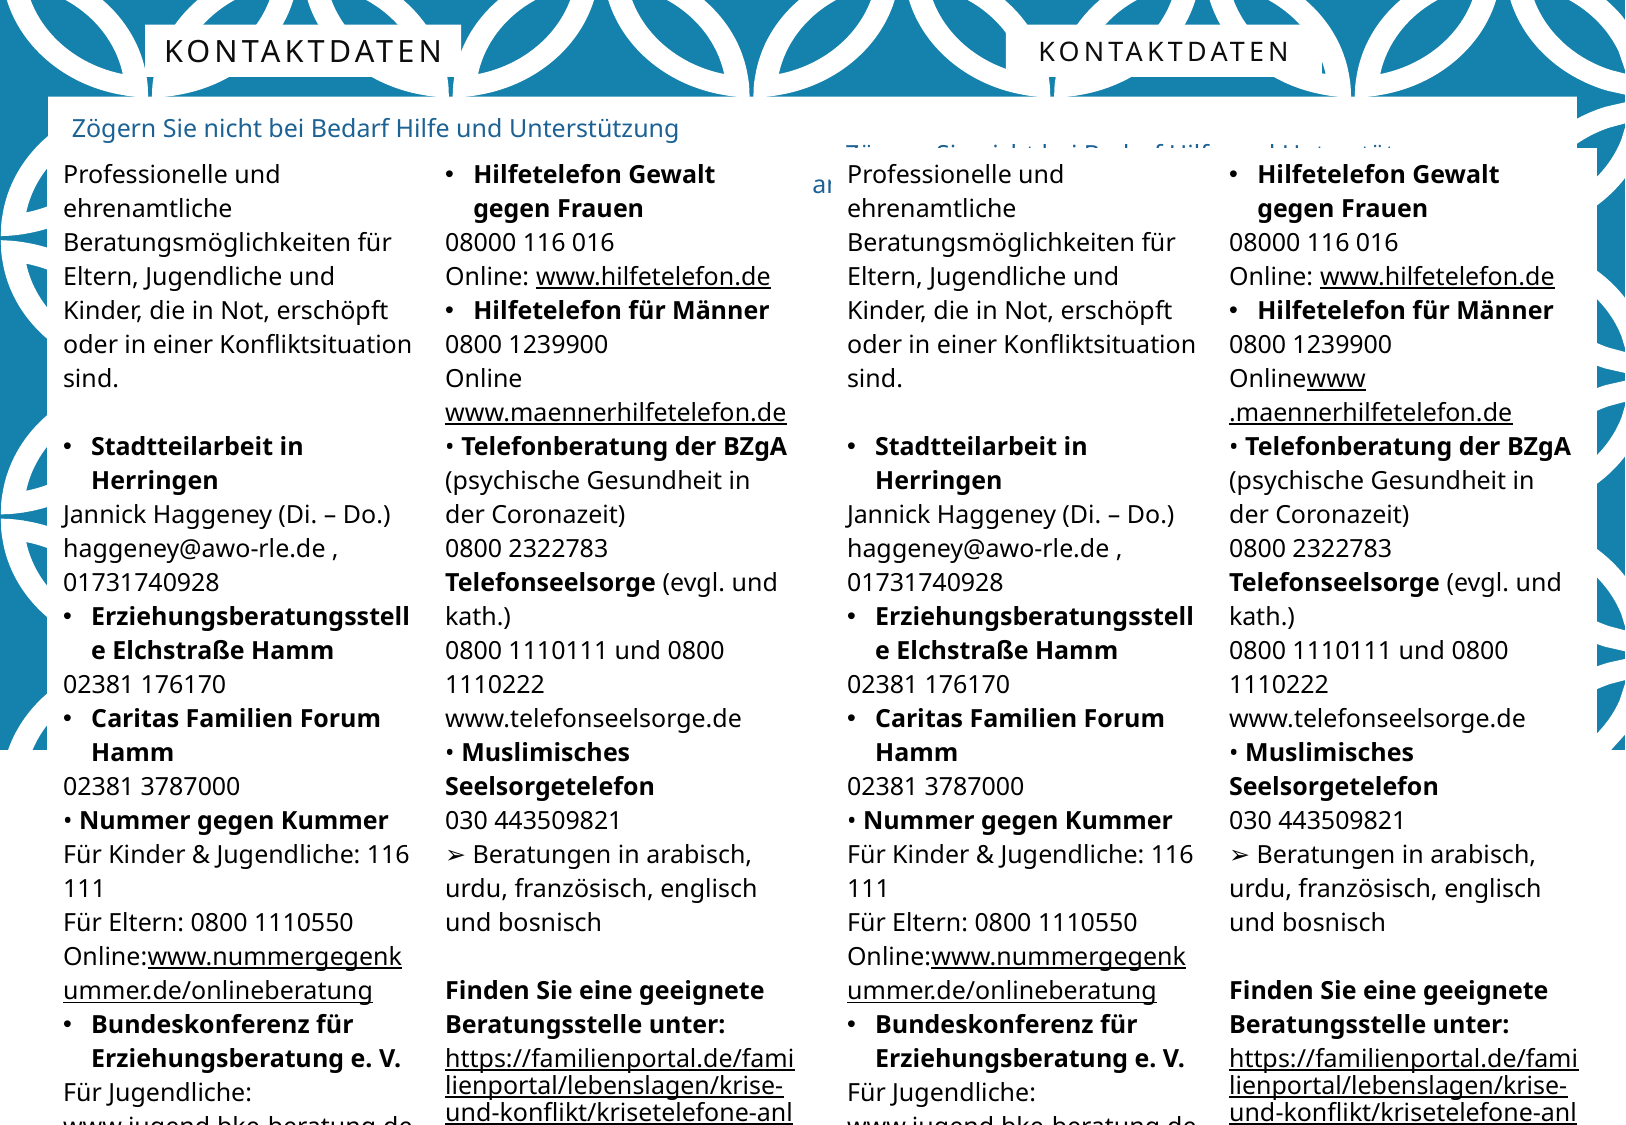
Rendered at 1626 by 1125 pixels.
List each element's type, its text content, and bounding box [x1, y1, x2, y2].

table_header Hilfetelefon Gewalt gegen Frauen 08000 116 016 Online: www.hilfetelefon.de Hilfetelefon für Männer 0800 1239900 Onlinewww.maennerhilfetelefon.de • Telefonberatung der BZgA (psychische Gesundheit in der Coronazeit) 0800 2322783 Telefonseelsorge (evgl. und kath.) 0800 1110111 und 0800 1110222 www.telefonseelsorge.de • Muslimisches Seelsorgetelefon 030 443509821 ➢ Beratungen in arabisch, urdu, französisch, englisch und bosnisch Finden Sie eine geeignete Beratungsstelle unter: https://familienportal.de/familienportal/lebenslagen/krise-und-konflikt/krisetelefone-anlaufstellen [1215, 150, 1595, 1125]
table_header Professionelle und ehrenamtliche Beratungsmöglichkeiten für Eltern, Jugendliche und Kinder, die in Not, erschöpft oder in einer Konfliktsituation sind. Stadtteilarbeit in Herringen Jannick Haggeney (Di. – Do.) haggeney@awo-rle.de , 01731740928 Erziehungsberatungsstelle Elchstraße Hamm 02381 176170 Caritas Familien Forum Hamm 02381 3787000 • Nummer gegen Kummer Für Kinder & Jugendliche: 116 111 Für Eltern: 0800 1110550 Online:www.nummergegenkummer.de/onlineberatung Bundeskonferenz für Erziehungsberatung e. V. Für Jugendliche: www.jugend.bke-beratung.de Für Erwachsene: www.eltern.bke-beratung.de [833, 150, 1213, 1125]
title Kontaktdaten [145, 24, 462, 77]
table_header Professionelle und ehrenamtliche Beratungsmöglichkeiten für Eltern, Jugendliche und Kinder, die in Not, erschöpft oder in einer Konfliktsituation sind. Stadtteilarbeit in Herringen Jannick Haggeney (Di. – Do.) haggeney@awo-rle.de , 01731740928 Erziehungsberatungsstelle Elchstraße Hamm 02381 176170 Caritas Familien Forum Hamm 02381 3787000 • Nummer gegen Kummer Für Kinder & Jugendliche: 116 111 Für Eltern: 0800 1110550 Online:www.nummergegenkummer.de/onlineberatung Bundeskonferenz für Erziehungsberatung e. V. Für Jugendliche: www.jugend.bke-beratung.de Für Erwachsene: www.eltern.bke-beratung.de [49, 150, 429, 1125]
text_box Kontaktdaten [1005, 24, 1322, 77]
subtitle Zögern Sie nicht bei Bedarf Hilfe und Unterstützung anzunehmen. Zögern Sie nicht bei Bedarf Hilfe und Unterstützung anzunehmen. [48, 96, 1577, 857]
table_header Hilfetelefon Gewalt gegen Frauen 08000 116 016 Online: www.hilfetelefon.de Hilfetelefon für Männer 0800 1239900 Onlinewww.maennerhilfetelefon.de • Telefonberatung der BZgA (psychische Gesundheit in der Coronazeit) 0800 2322783 Telefonseelsorge (evgl. und kath.) 0800 1110111 und 0800 1110222 www.telefonseelsorge.de • Muslimisches Seelsorgetelefon 030 443509821 ➢ Beratungen in arabisch, urdu, französisch, englisch und bosnisch Finden Sie eine geeignete Beratungsstelle unter: https://familienportal.de/familienportal/lebenslagen/krise-und-konflikt/krisetelefone-anlaufstellen [431, 150, 812, 1125]
